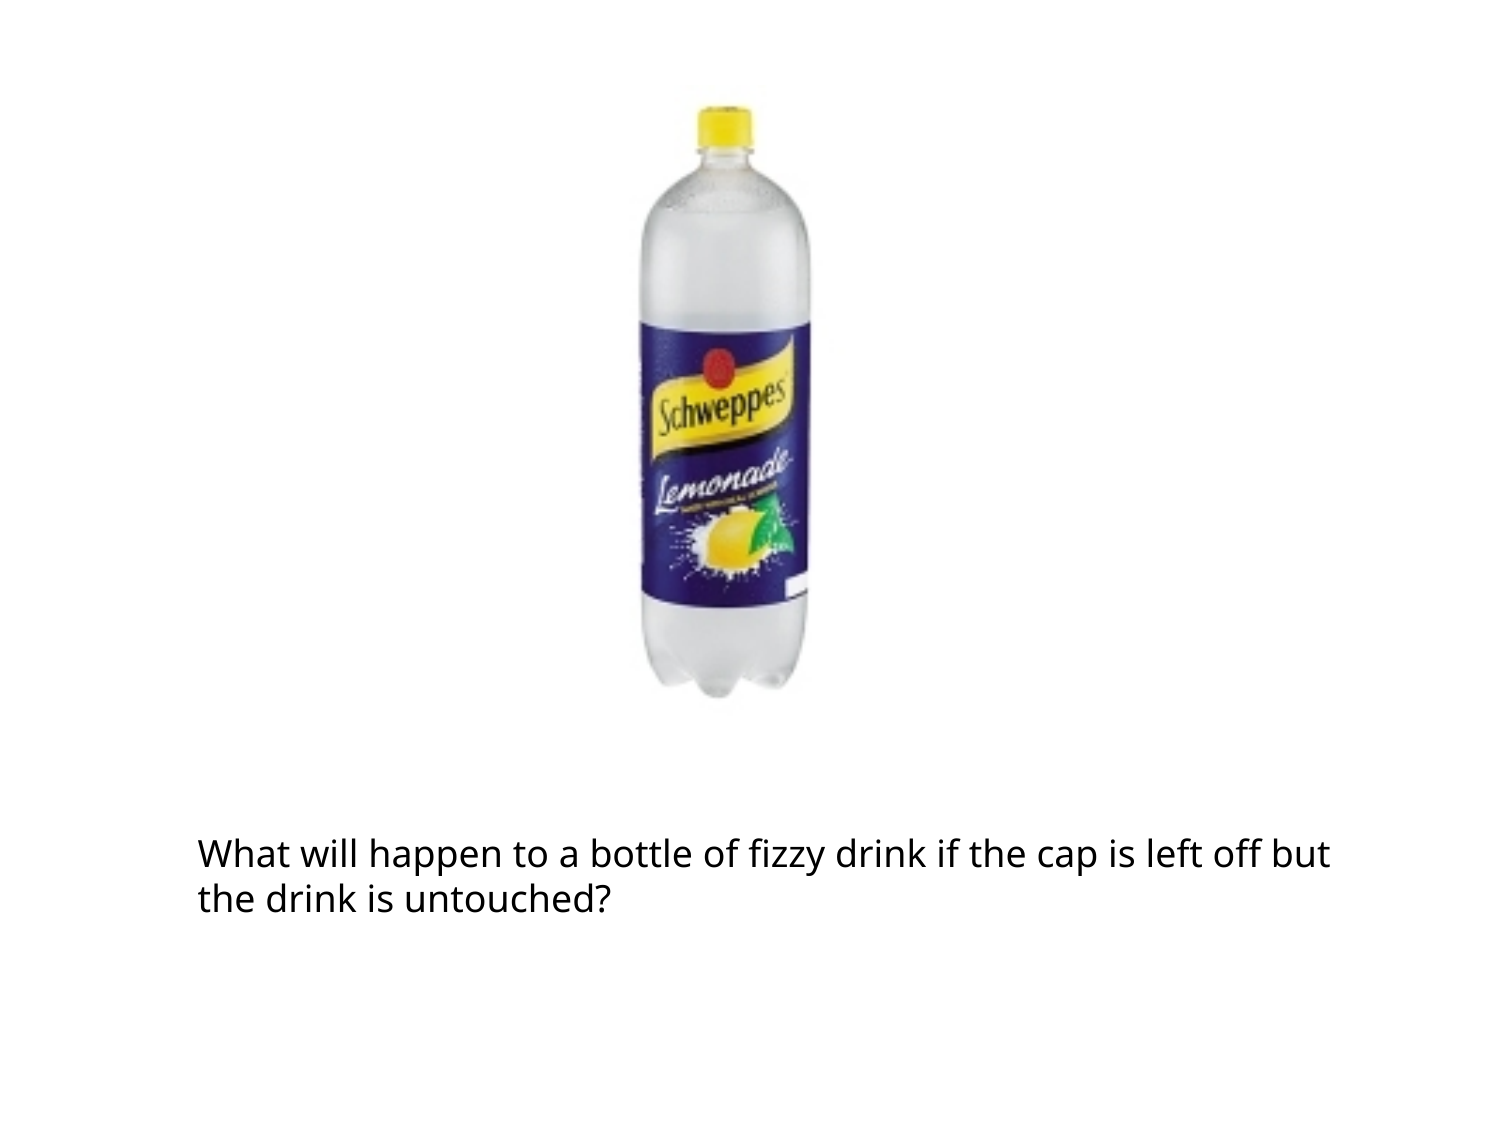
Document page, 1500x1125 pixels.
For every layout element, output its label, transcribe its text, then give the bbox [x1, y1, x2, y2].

text_box What will happen to a bottle of fizzy drink if the cap is left off but the drink is untouched? [182, 822, 1376, 927]
picture [406, 84, 1045, 724]
